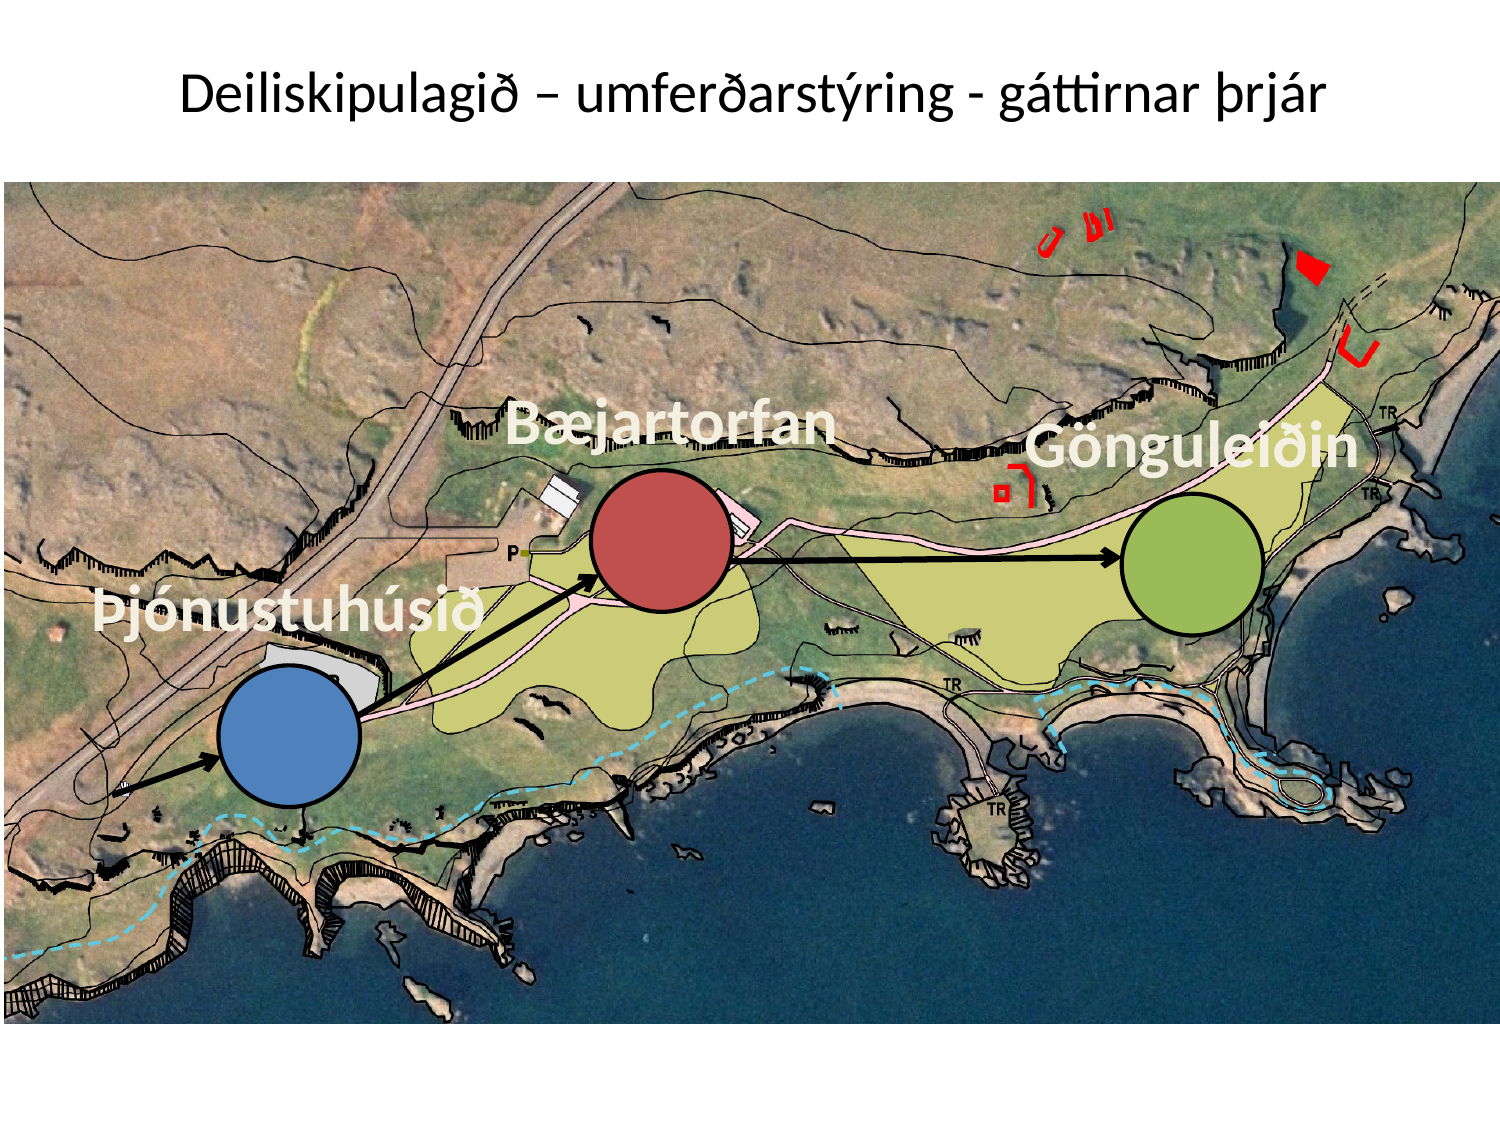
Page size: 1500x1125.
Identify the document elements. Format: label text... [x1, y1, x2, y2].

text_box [76, 369, 1377, 808]
picture [4, 182, 1500, 1024]
picture [1372, 1012, 1379, 1024]
title Deiliskipulagið – umferðarstýring - gáttirnar þrjár [78, 0, 1429, 180]
